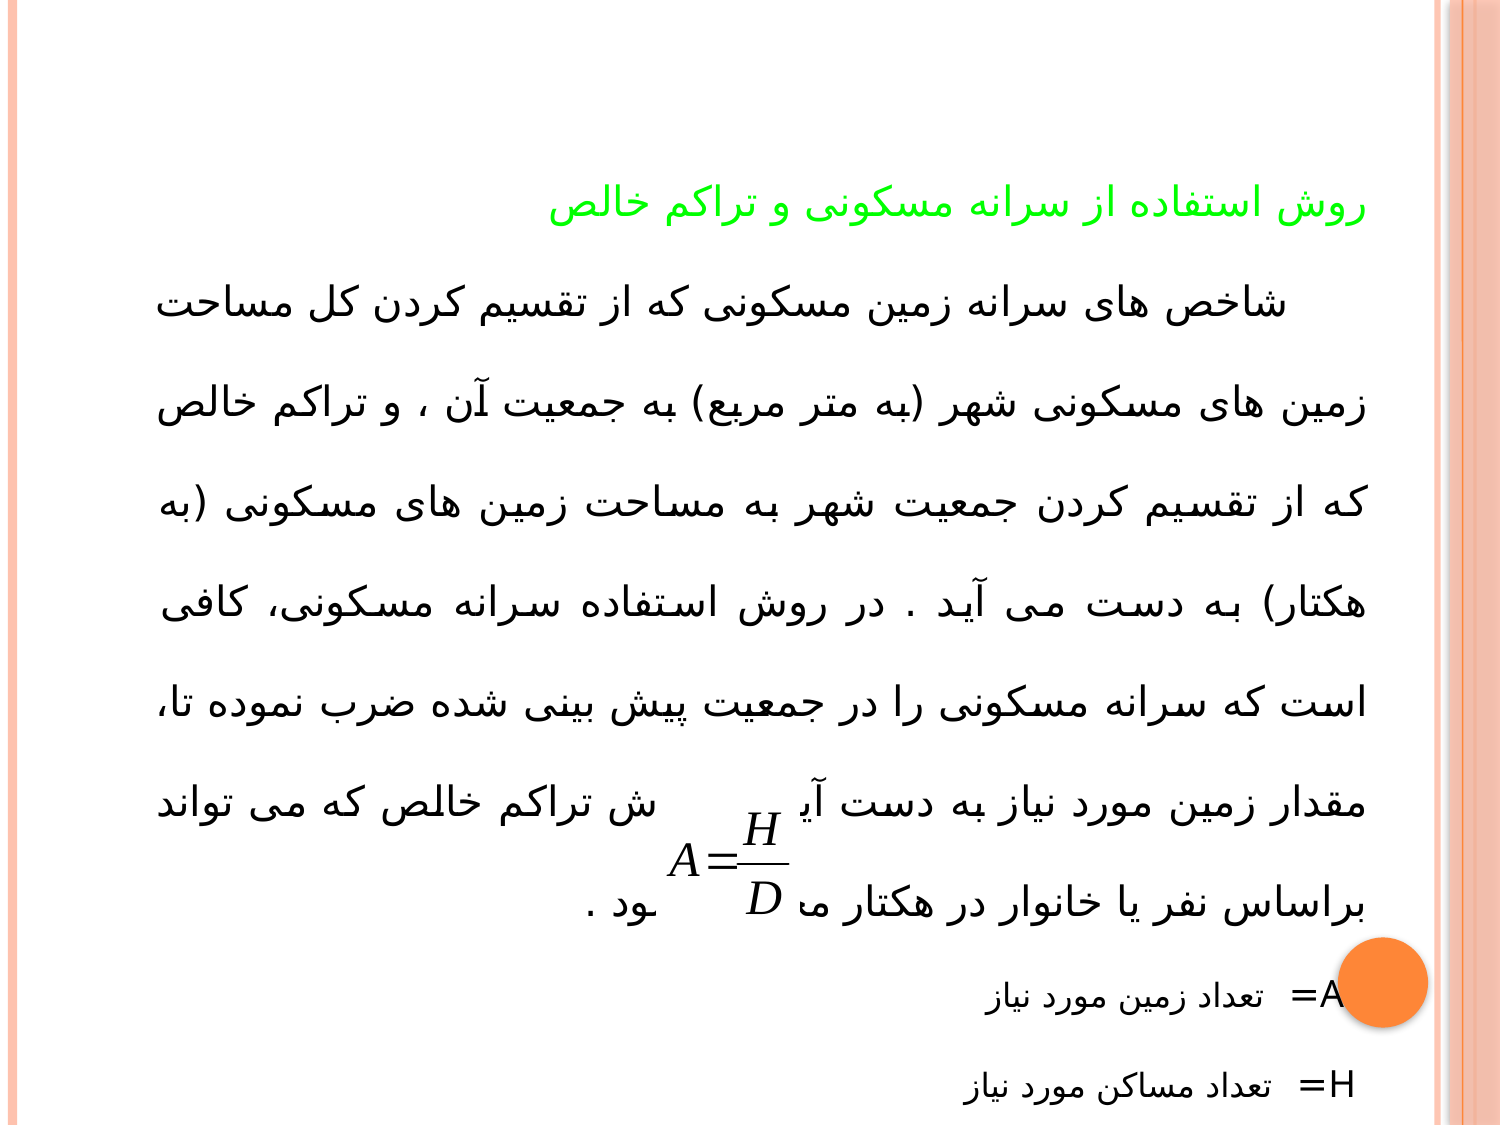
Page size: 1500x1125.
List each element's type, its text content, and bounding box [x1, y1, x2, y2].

text_box روش استفاده از سرانه مسکونی و تراکم خالص شاخص های سرانه زمین مسکونی که از تقسیم کردن کل مساحت زمین های مسکونی شهر (به متر مربع) به جمعیت آن ، و تراکم خالص که از تقسیم کردن جمعیت شهر به مساحت زمین های مسکونی (به هکتار) به دست می آید . در روش استفاده سرانه مسکونی، کافی است که سرانه مسکونی را در جمعیت پیش بینی شده ضرب نموده تا، مقدار زمین مورد نیاز به دست آید. در روش تراکم خالص که می تواند براساس نفر یا خانوار در هکتار محاسبه شود . A= تعداد زمین مورد نیاز H= تعداد مساکن مورد نیاز D= تراکم مسکونی [140, 117, 1383, 1125]
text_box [655, 796, 801, 927]
